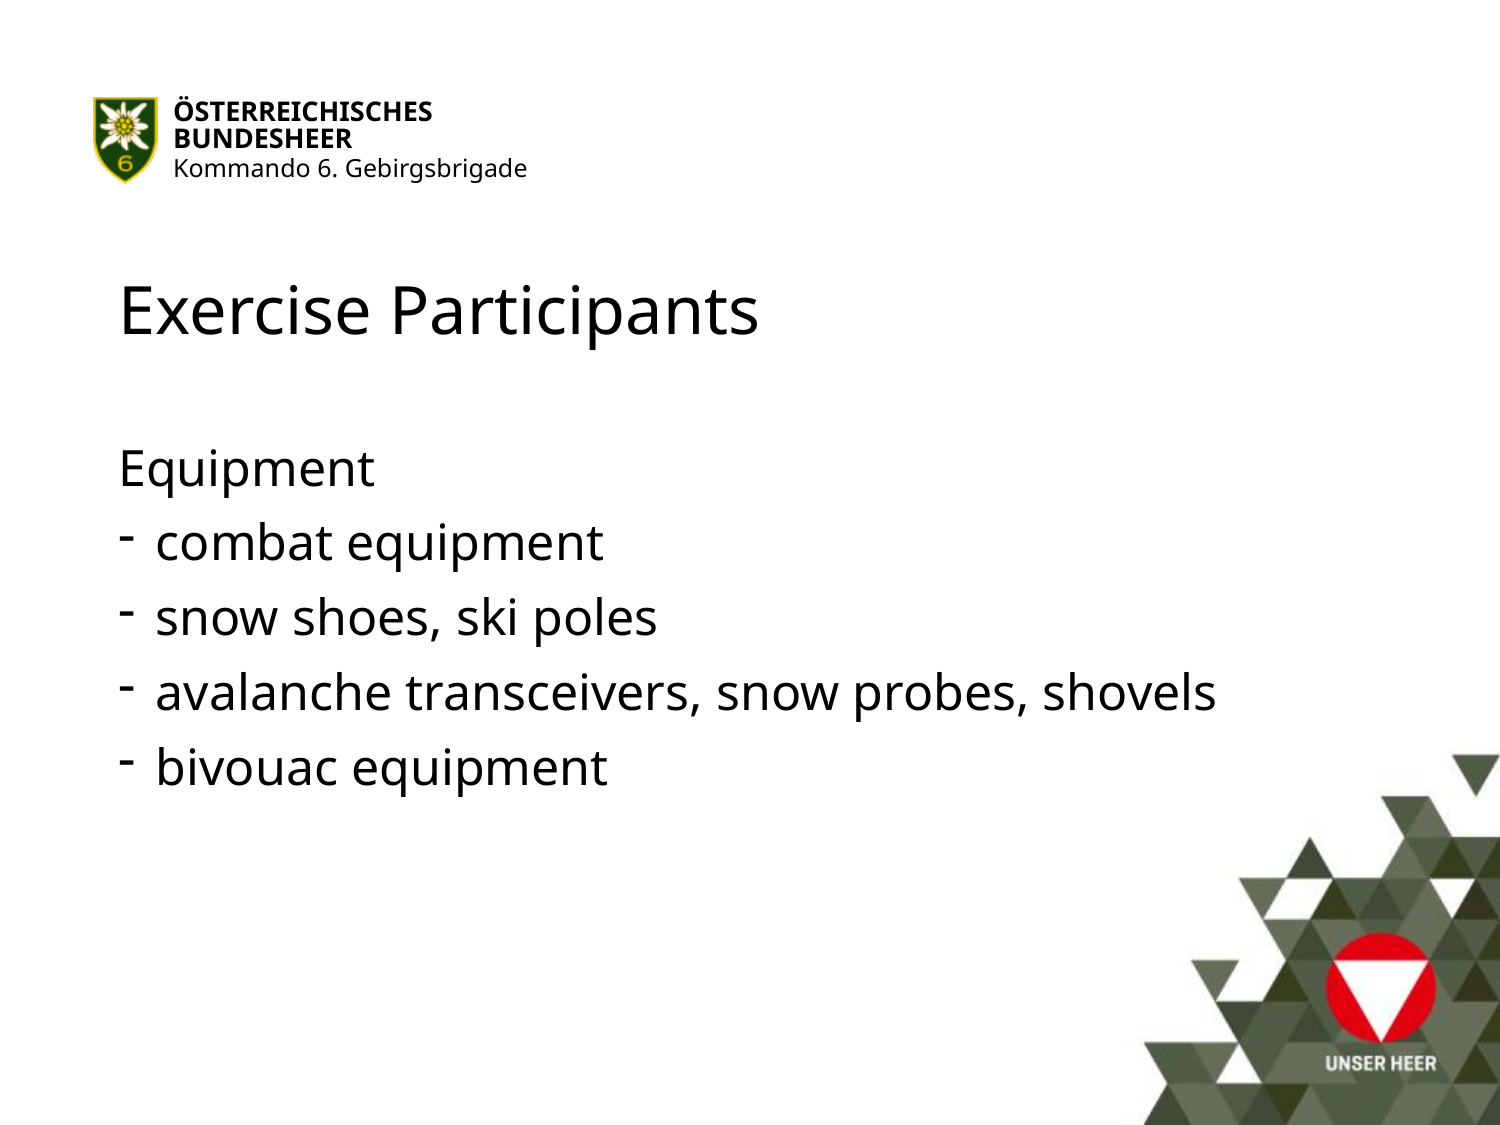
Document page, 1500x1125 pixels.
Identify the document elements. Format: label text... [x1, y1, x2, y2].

list Equipment combat equipment snow shoes, ski poles avalanche transceivers, snow probes, shovels bivouac equipment [103, 435, 1431, 1048]
title Exercise Participants [103, 269, 1444, 402]
picture [0, 0, 1500, 1125]
